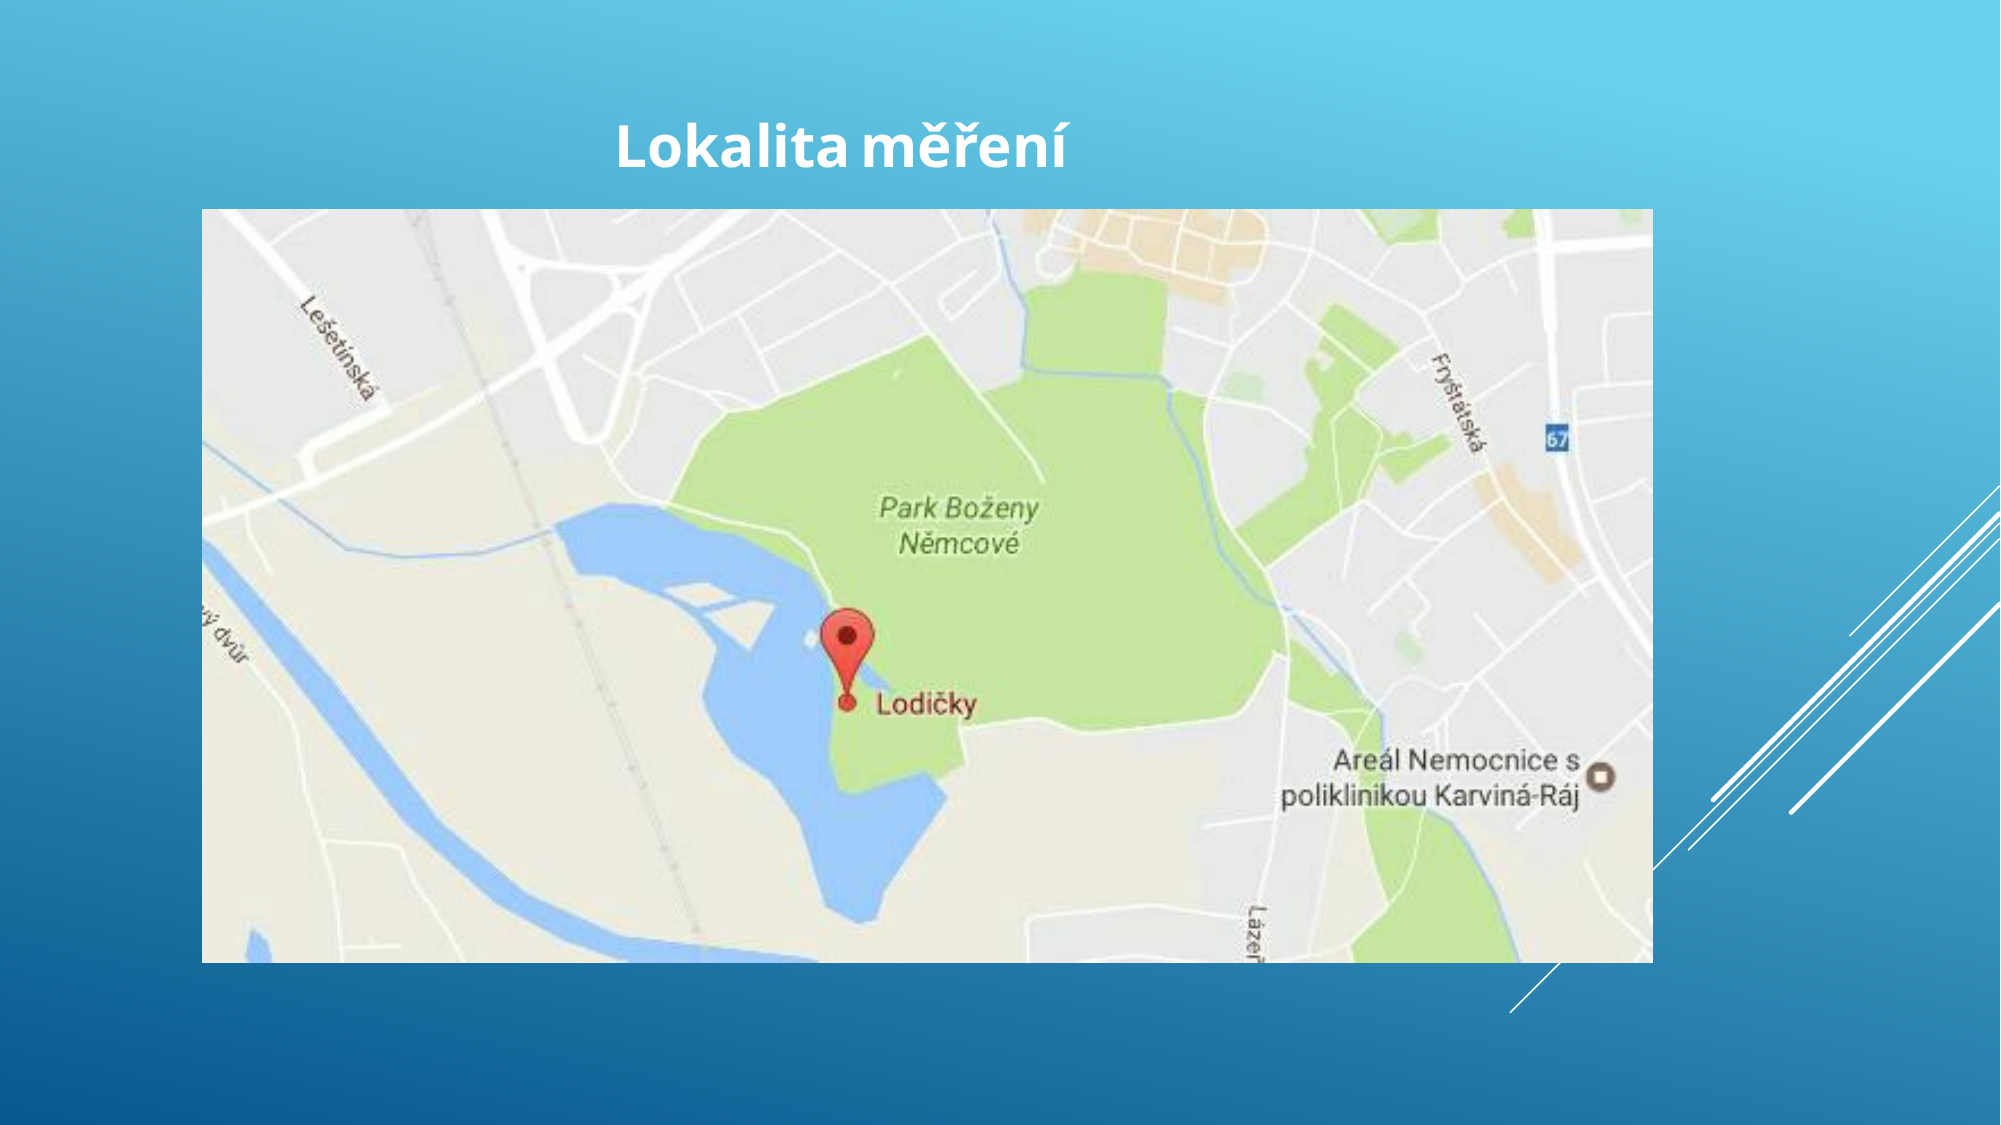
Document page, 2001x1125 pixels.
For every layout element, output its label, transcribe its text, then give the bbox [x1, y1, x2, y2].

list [202, 209, 1653, 963]
text_box Lokalita měření [599, 101, 1170, 187]
